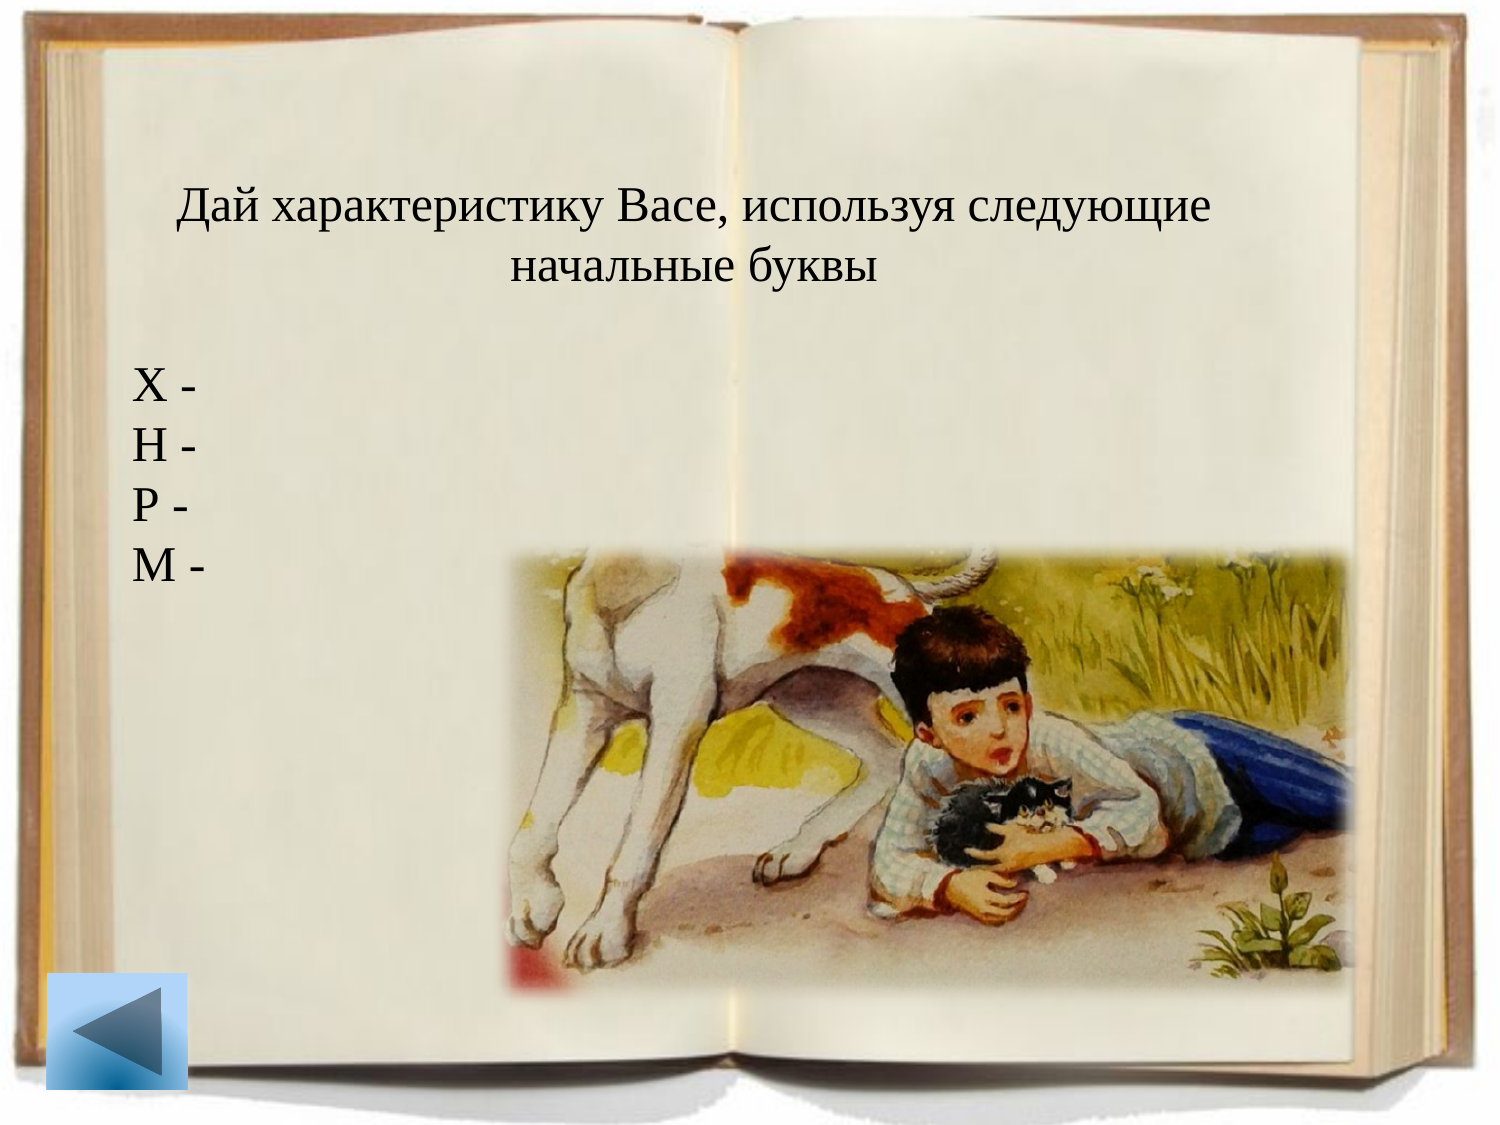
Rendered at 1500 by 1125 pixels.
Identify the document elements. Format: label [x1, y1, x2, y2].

picture [0, 0, 1500, 1125]
list [491, 538, 1364, 1008]
